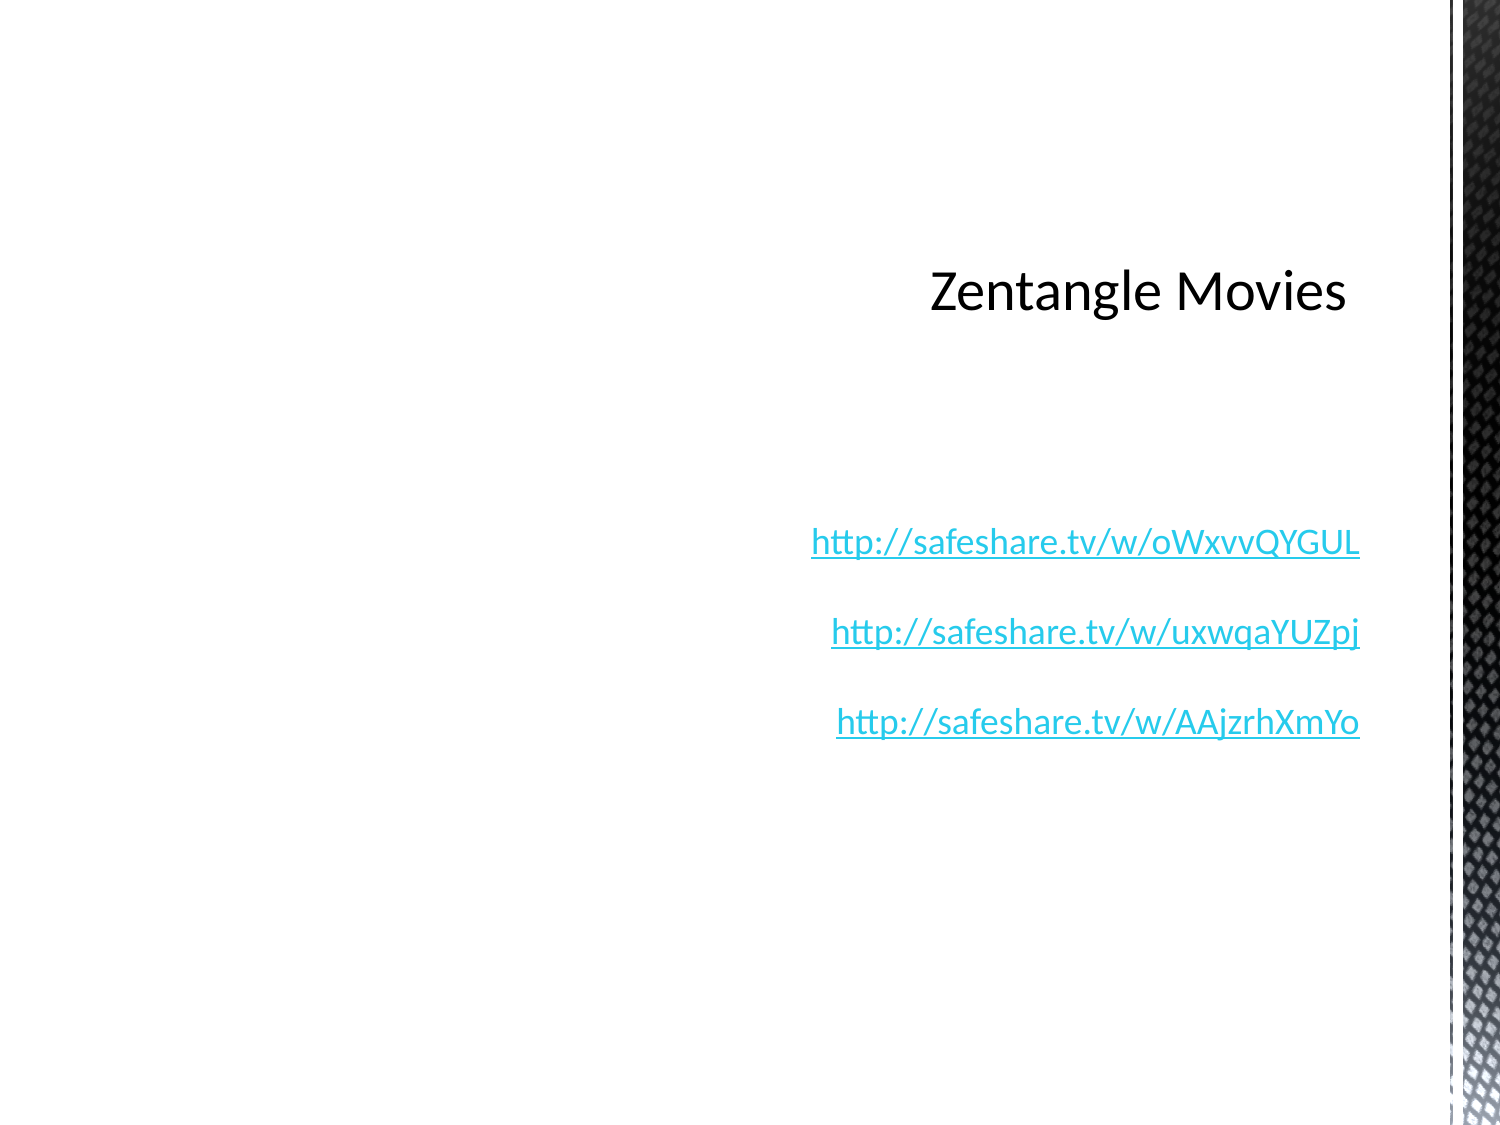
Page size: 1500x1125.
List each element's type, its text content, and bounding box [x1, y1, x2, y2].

text_box [74, 375, 1413, 1025]
title Zentangle Movies [375, 112, 1363, 463]
text_box http://safeshare.tv/w/oWxvvQYGUL http://safeshare.tv/w/uxwqaYUZpj http://safeshare.tv/w/AAjzrhXmYo [375, 509, 1375, 794]
picture [1447, 0, 1500, 1125]
